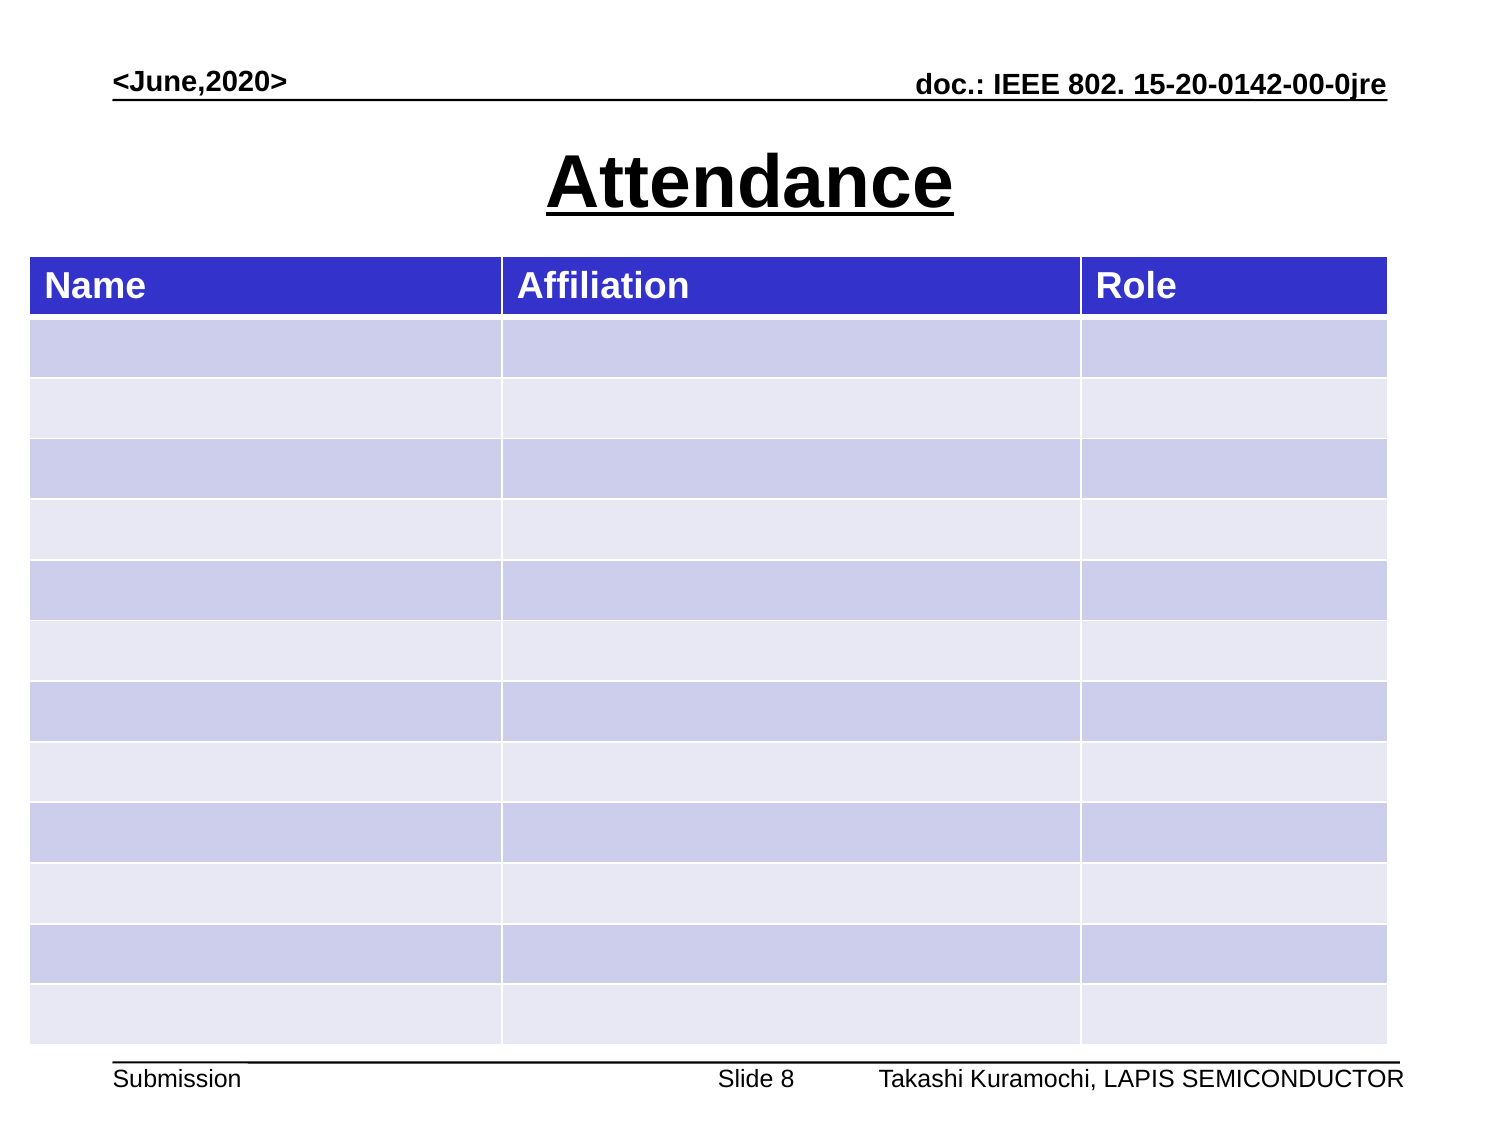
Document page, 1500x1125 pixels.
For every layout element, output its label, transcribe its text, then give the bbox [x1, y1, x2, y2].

table_header Role [1082, 257, 1387, 314]
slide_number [112, 62, 375, 98]
table_cell [1082, 320, 1387, 377]
table_cell [1082, 621, 1387, 680]
table_cell [30, 379, 501, 438]
table_cell [503, 500, 1080, 559]
table_cell [1082, 379, 1387, 438]
table_cell [503, 925, 1080, 983]
table_cell [1082, 561, 1387, 620]
title Attendance [112, 90, 1388, 256]
table_cell [1082, 864, 1387, 923]
table_cell [30, 985, 501, 1044]
table_cell [503, 320, 1080, 377]
table_header Name [30, 257, 501, 314]
table_cell [30, 743, 501, 801]
slide_number Slide 8 [709, 1062, 803, 1093]
table_cell [30, 561, 501, 620]
table_cell [1082, 803, 1387, 862]
table_cell [503, 803, 1080, 862]
table_cell [1082, 985, 1387, 1044]
table_cell [30, 439, 501, 498]
table_cell [503, 439, 1080, 498]
table_cell [30, 320, 501, 377]
table_cell [30, 864, 501, 923]
table_cell [503, 379, 1080, 438]
table_cell [1082, 439, 1387, 498]
table_cell [503, 864, 1080, 923]
table_cell [30, 925, 501, 983]
footer Takashi Kuramochi, LAPIS SEMICONDUCTOR [797, 1062, 1413, 1094]
table_cell [30, 500, 501, 559]
table_cell [1082, 500, 1387, 559]
table_cell [1082, 682, 1387, 741]
table_cell [1082, 743, 1387, 801]
table_cell [503, 561, 1080, 620]
table_cell [1082, 925, 1387, 983]
table_cell [503, 682, 1080, 741]
table_cell [30, 621, 501, 680]
table_cell [30, 803, 501, 862]
table_cell [503, 621, 1080, 680]
table_header Affiliation [503, 257, 1080, 314]
table_cell [503, 985, 1080, 1044]
table_cell [30, 682, 501, 741]
table_cell [503, 743, 1080, 801]
